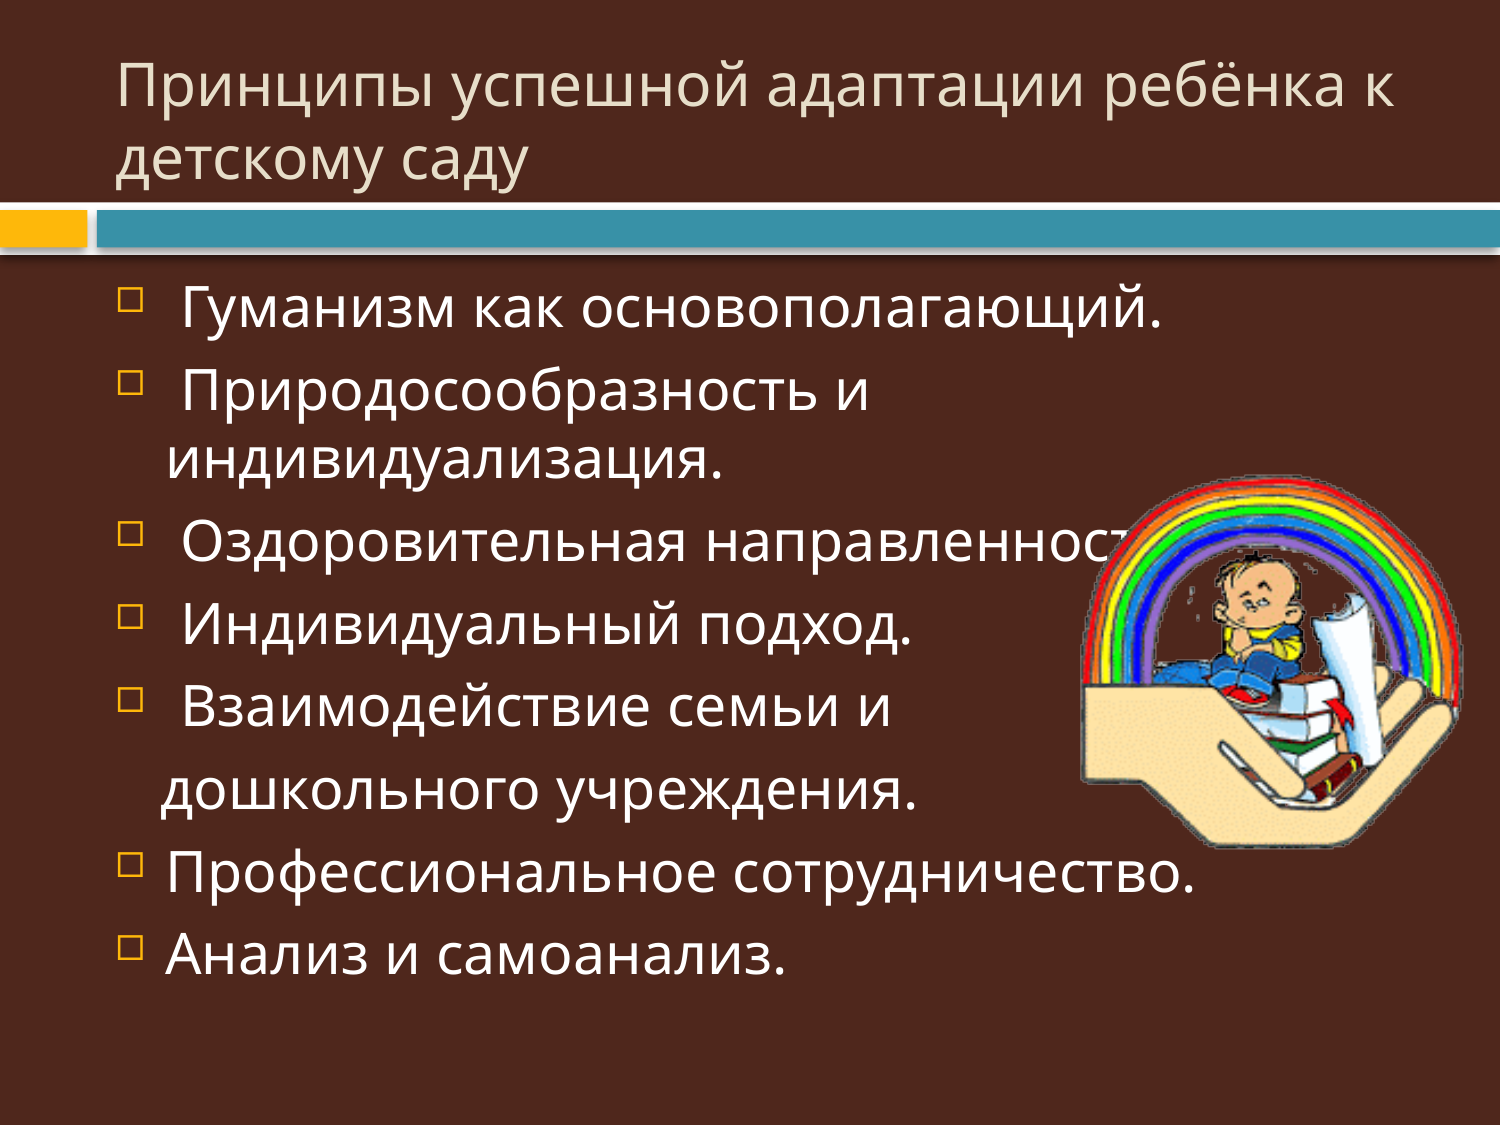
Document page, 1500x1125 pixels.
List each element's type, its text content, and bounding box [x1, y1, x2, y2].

list Гуманизм как основополагающий. Природосообразность и индивидуализация. Оздоровительная направленность. Индивидуальный подход. Взаимодействие семьи и дошкольного учреждения. Профессиональное сотрудничество. Анализ и самоанализ. [100, 262, 1438, 1000]
title Принципы успешной адаптации ребёнка к детскому саду [100, 37, 1438, 200]
picture [1045, 467, 1500, 859]
